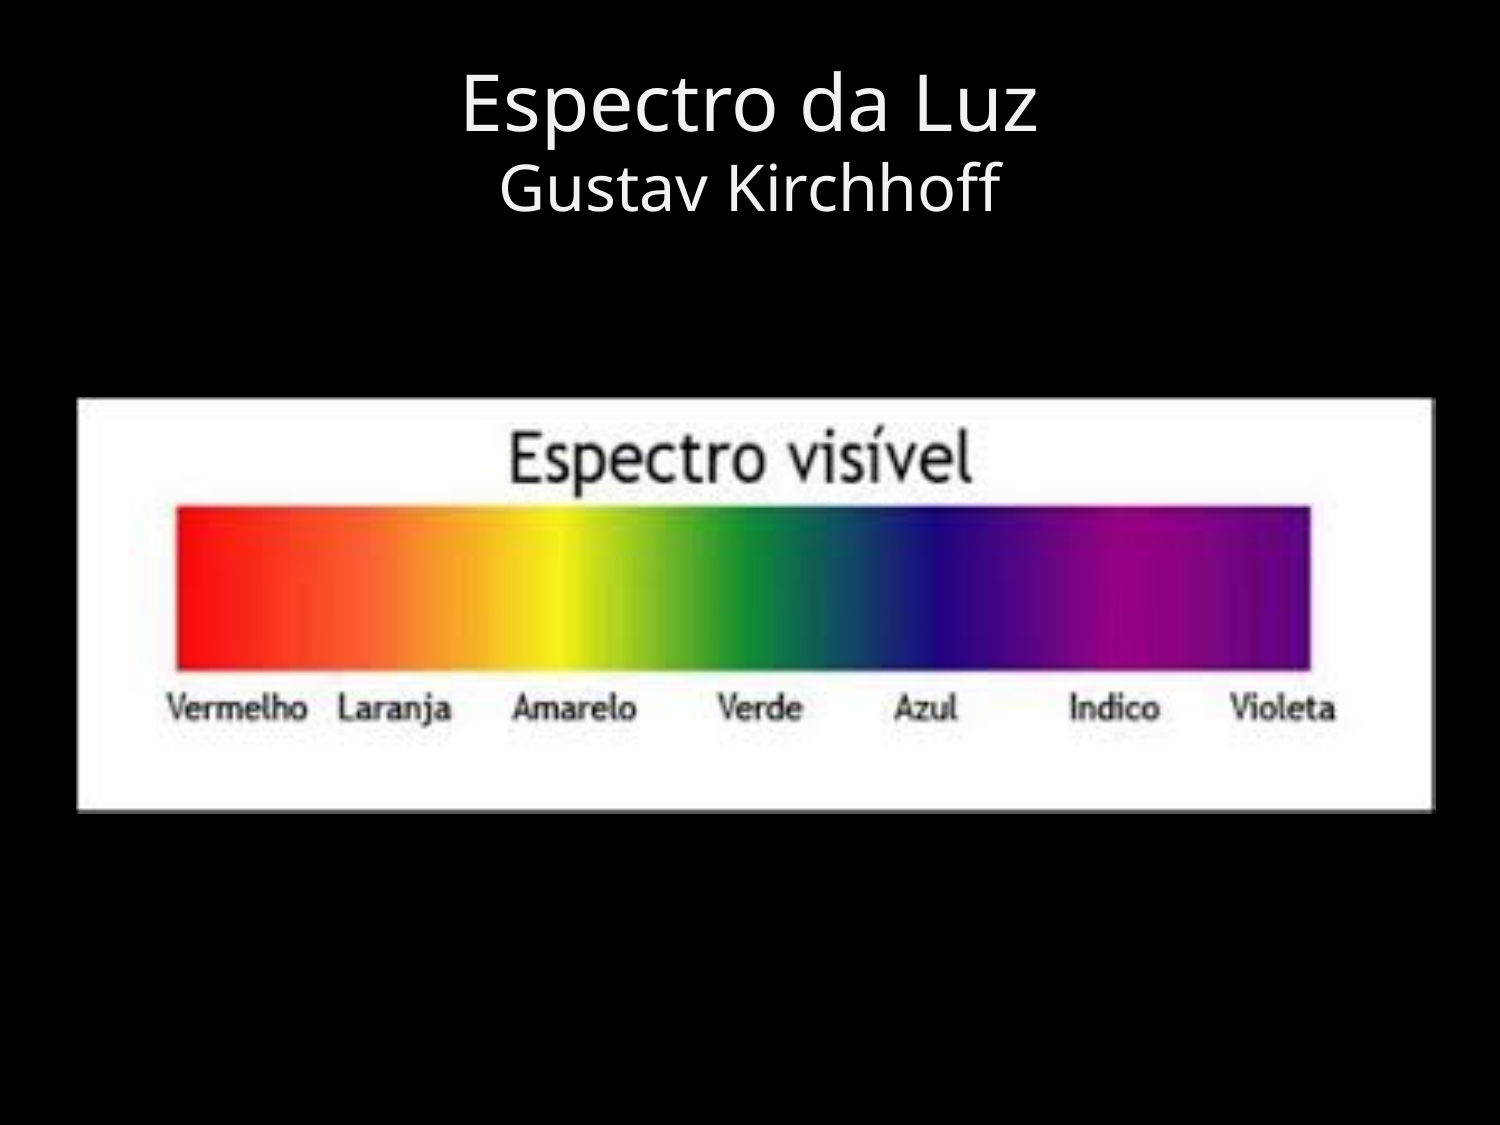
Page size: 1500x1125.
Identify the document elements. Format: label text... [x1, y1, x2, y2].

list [76, 396, 1437, 814]
title Espectro da Luz Gustav Kirchhoff [75, 45, 1425, 233]
